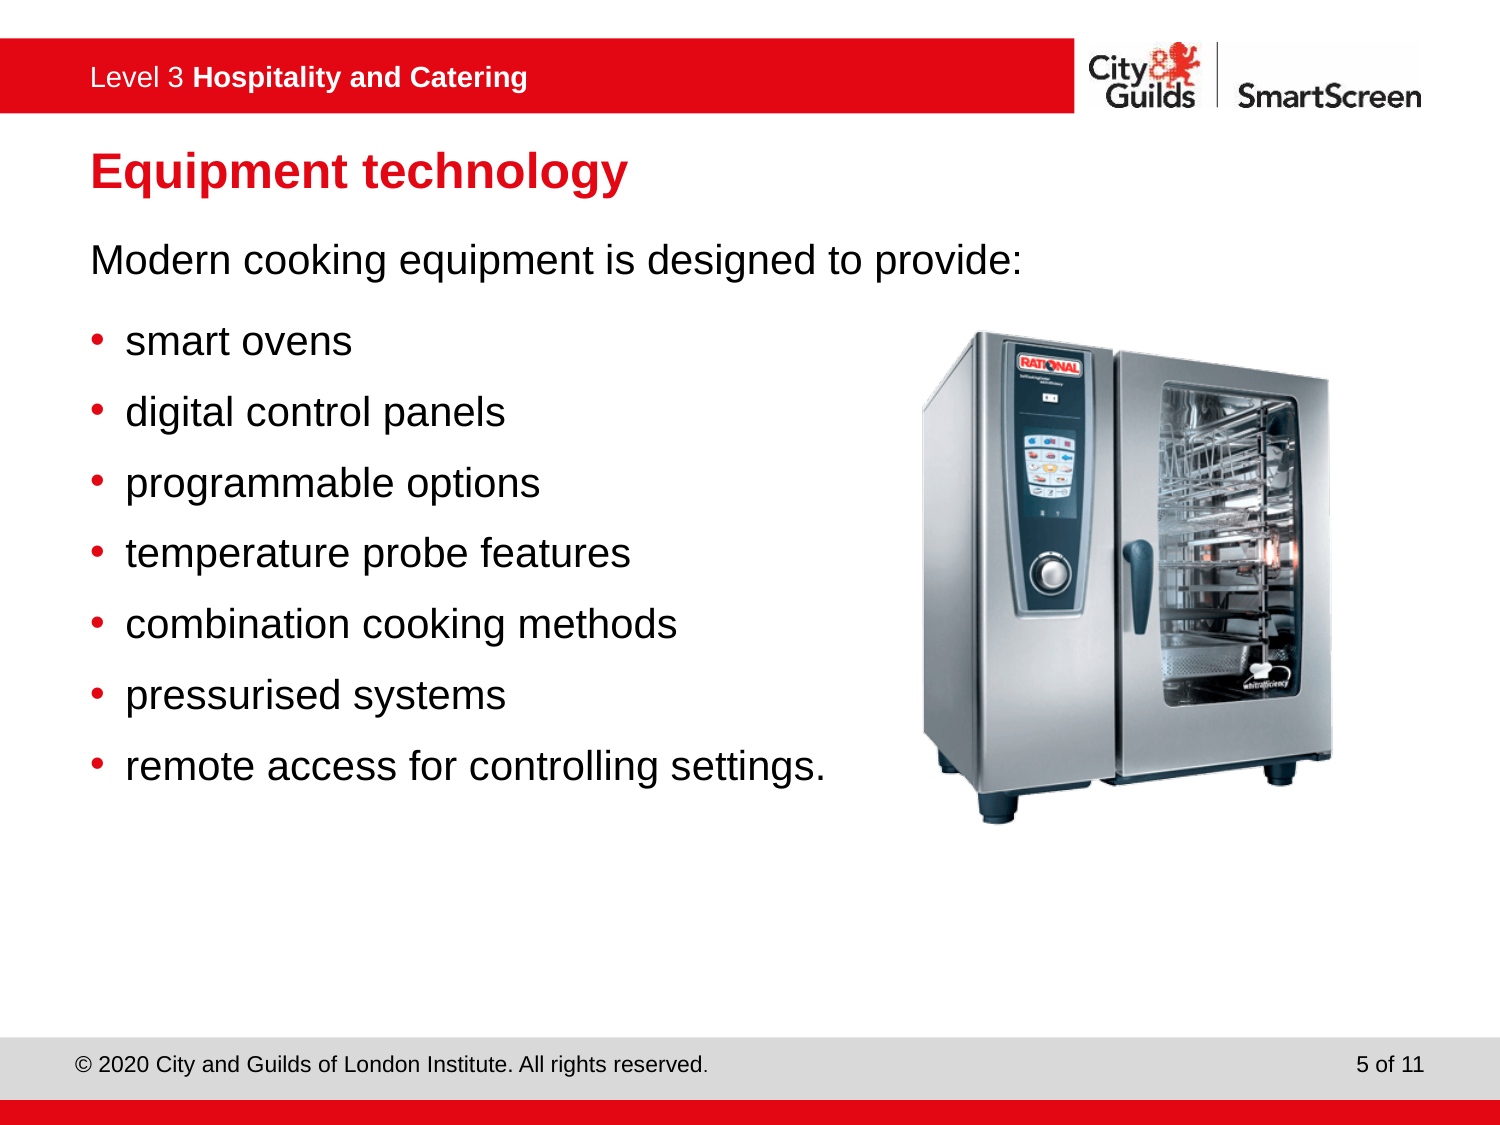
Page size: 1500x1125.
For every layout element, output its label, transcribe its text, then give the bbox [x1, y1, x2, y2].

list Modern cooking equipment is designed to provide: smart ovens digital control panels programmable options temperature probe features combination cooking methods pressurised systems remote access for controlling settings. [74, 224, 1426, 1006]
picture [748, 325, 1500, 831]
title Equipment technology [74, 137, 1424, 201]
picture [1089, 42, 1421, 108]
